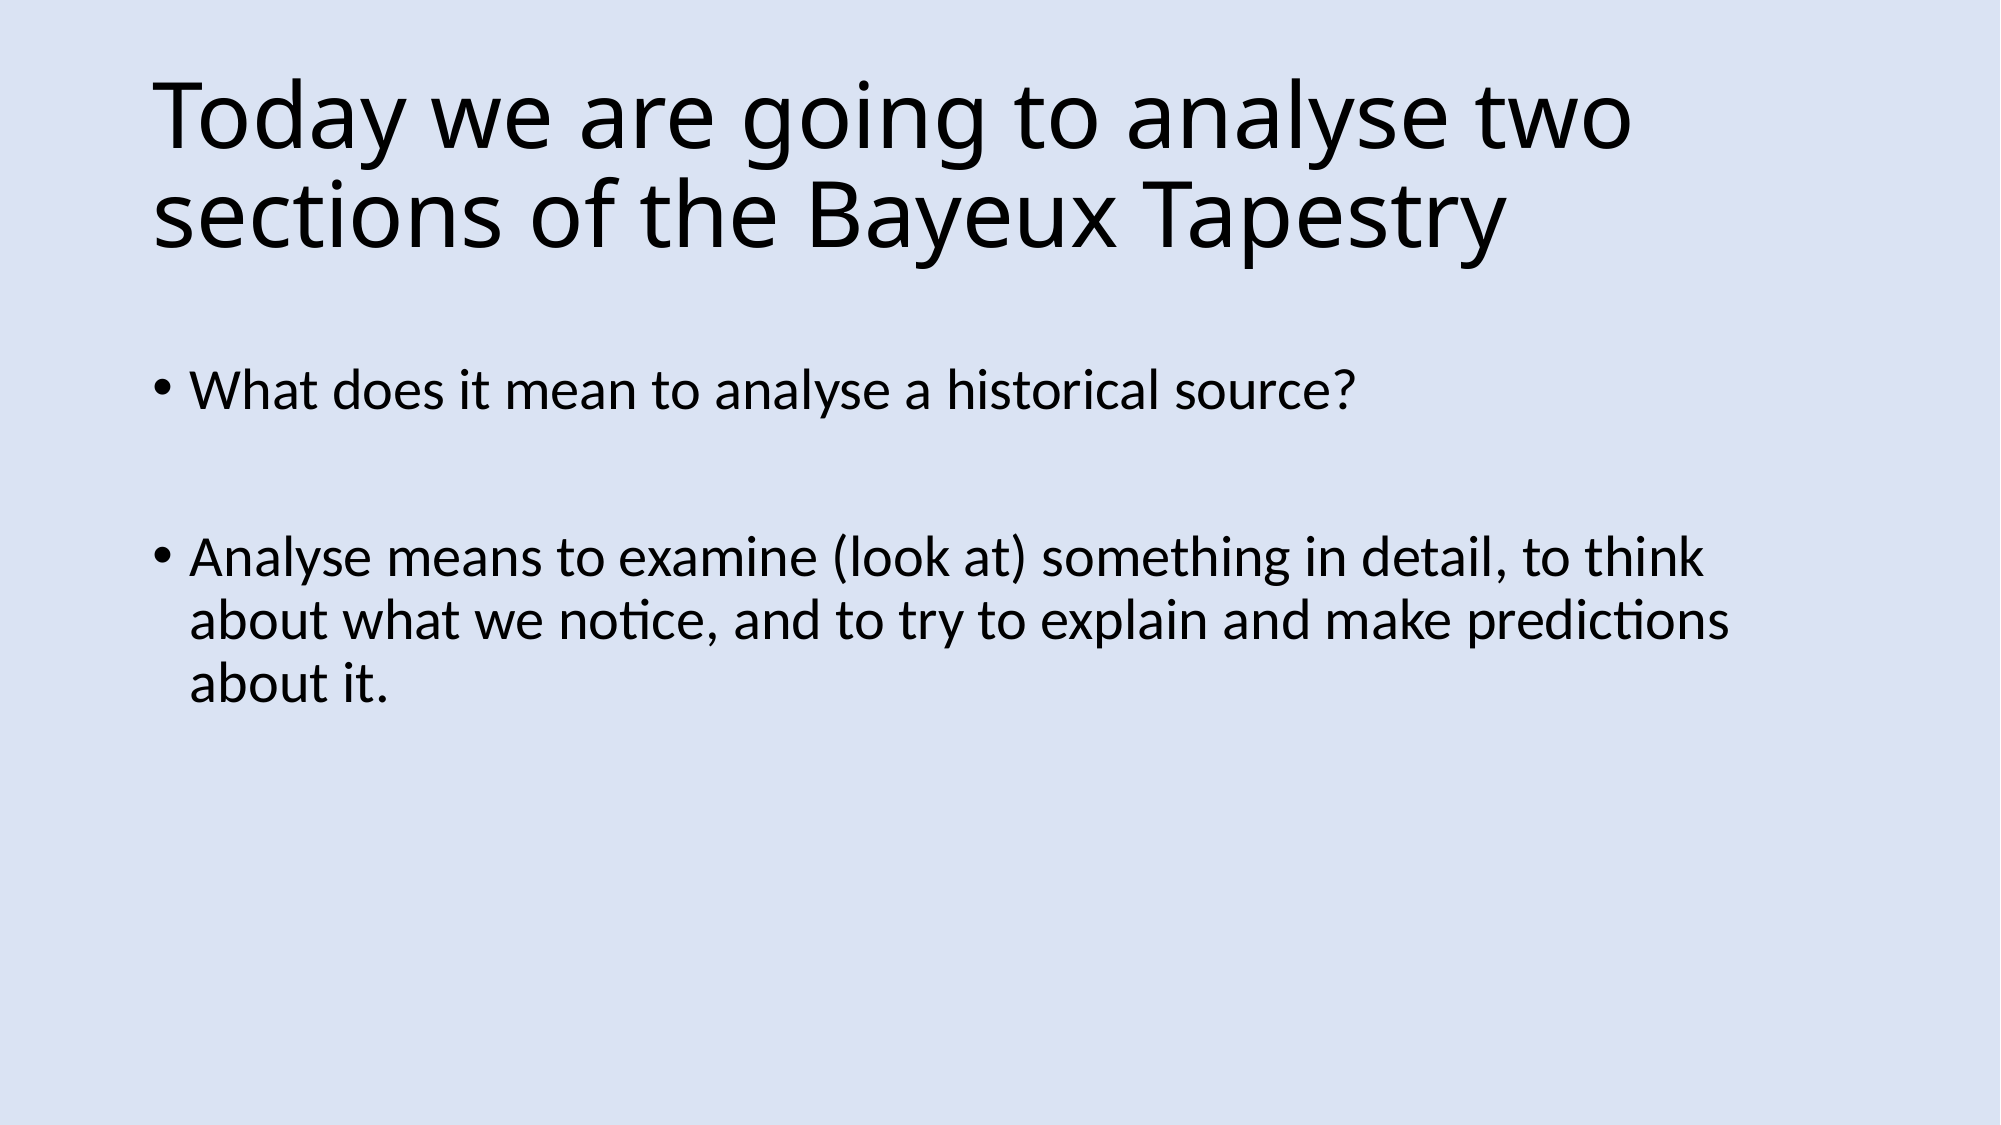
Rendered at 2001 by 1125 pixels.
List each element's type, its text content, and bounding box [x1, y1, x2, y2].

list What does it mean to analyse a historical source? Analyse means to examine (look at) something in detail, to think about what we notice, and to try to explain and make predictions about it. [137, 351, 1863, 1066]
title Today we are going to analyse two sections of the Bayeux Tapestry [137, 59, 1863, 278]
